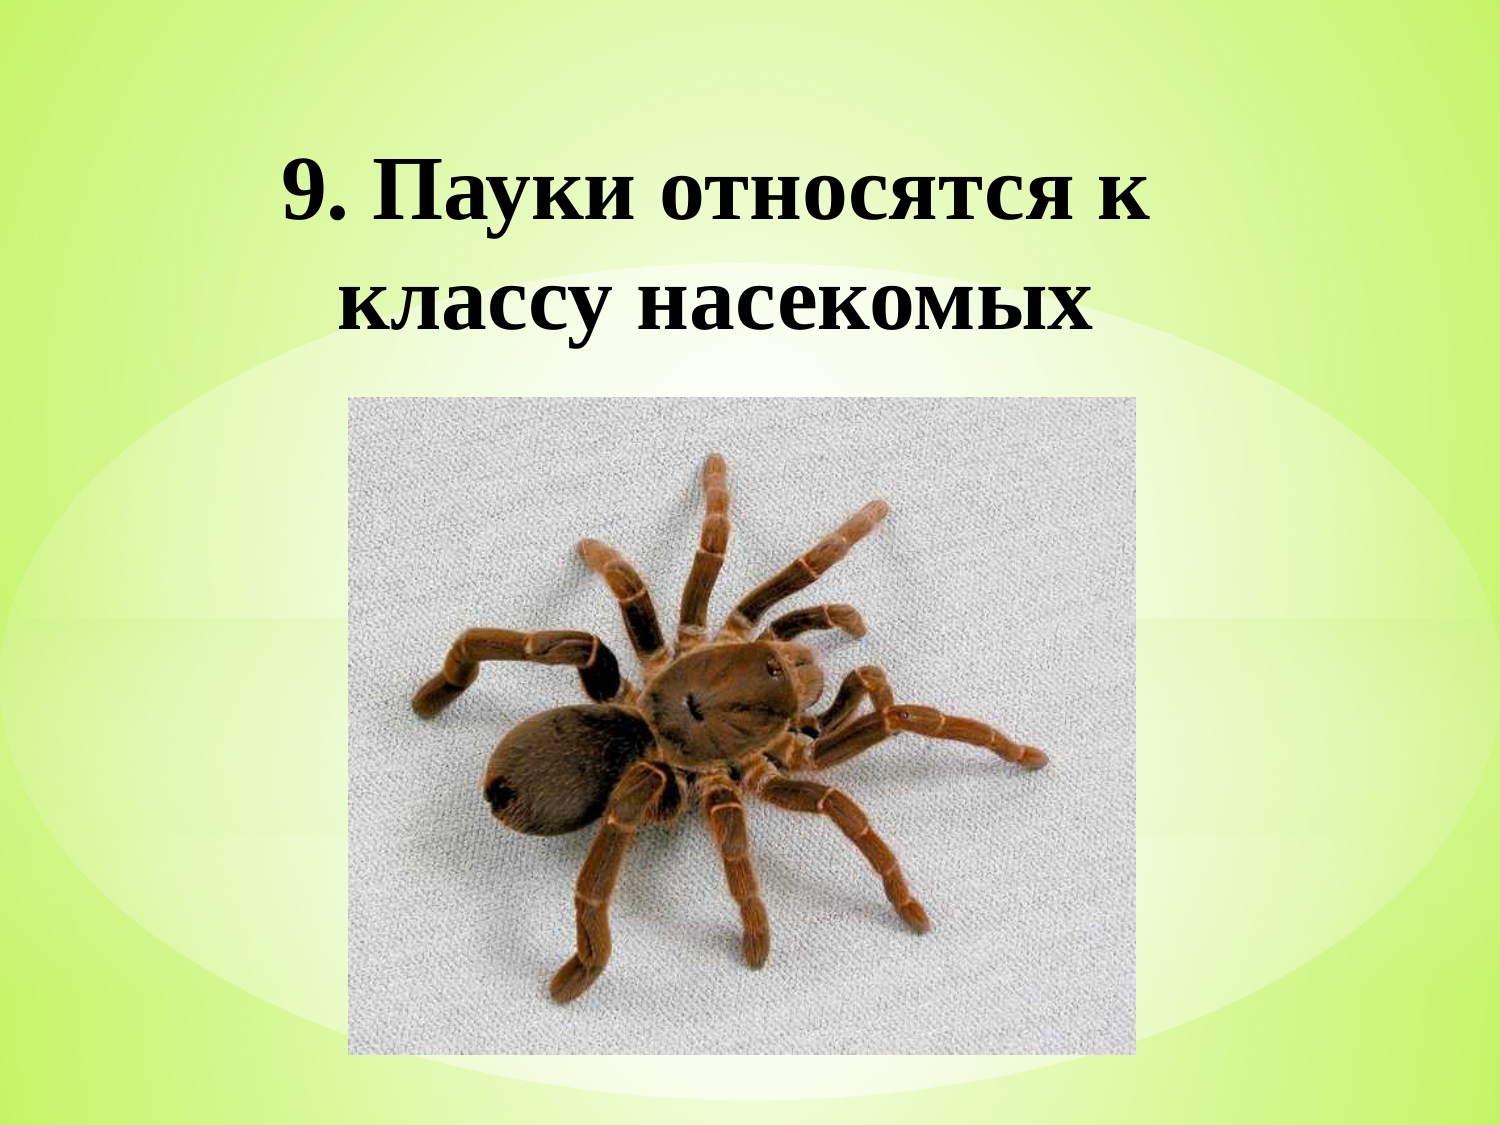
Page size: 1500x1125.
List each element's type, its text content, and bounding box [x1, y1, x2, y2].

list 9. Пауки относятся к классу насекомых [187, 120, 1238, 690]
picture [348, 396, 1137, 1056]
